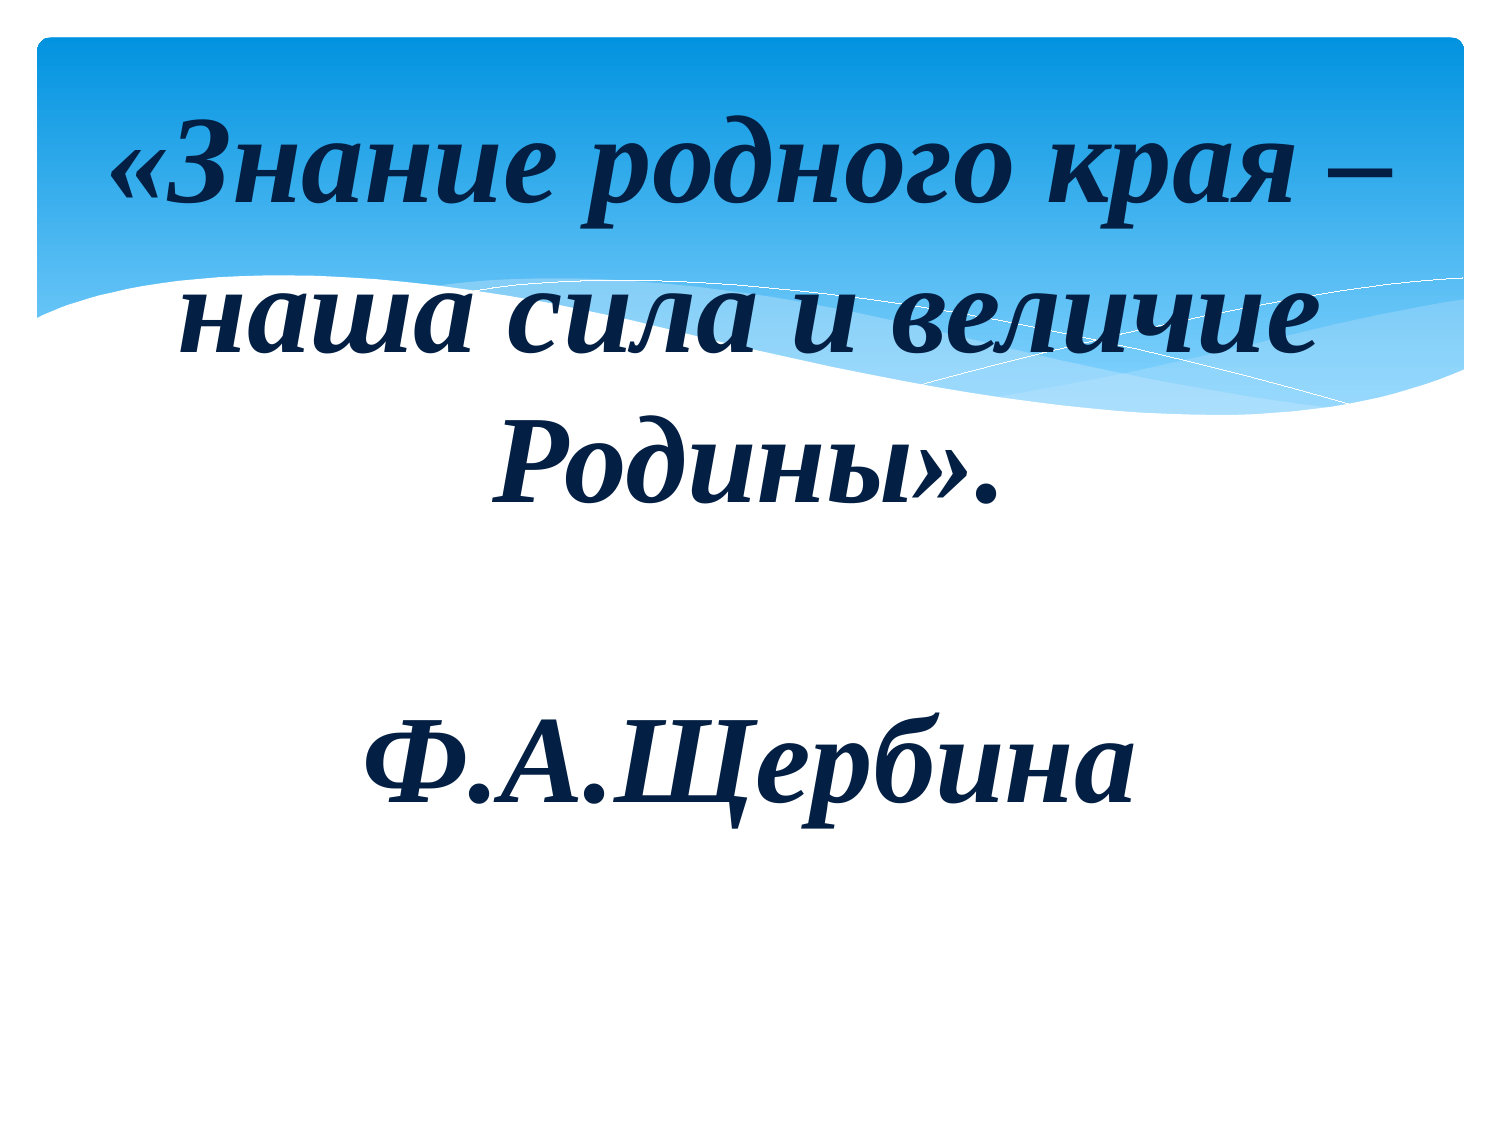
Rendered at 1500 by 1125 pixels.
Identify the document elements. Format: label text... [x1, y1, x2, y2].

title «Знание родного края – наша сила и величие Родины». Ф.А.Щербина [75, 55, 1425, 1000]
